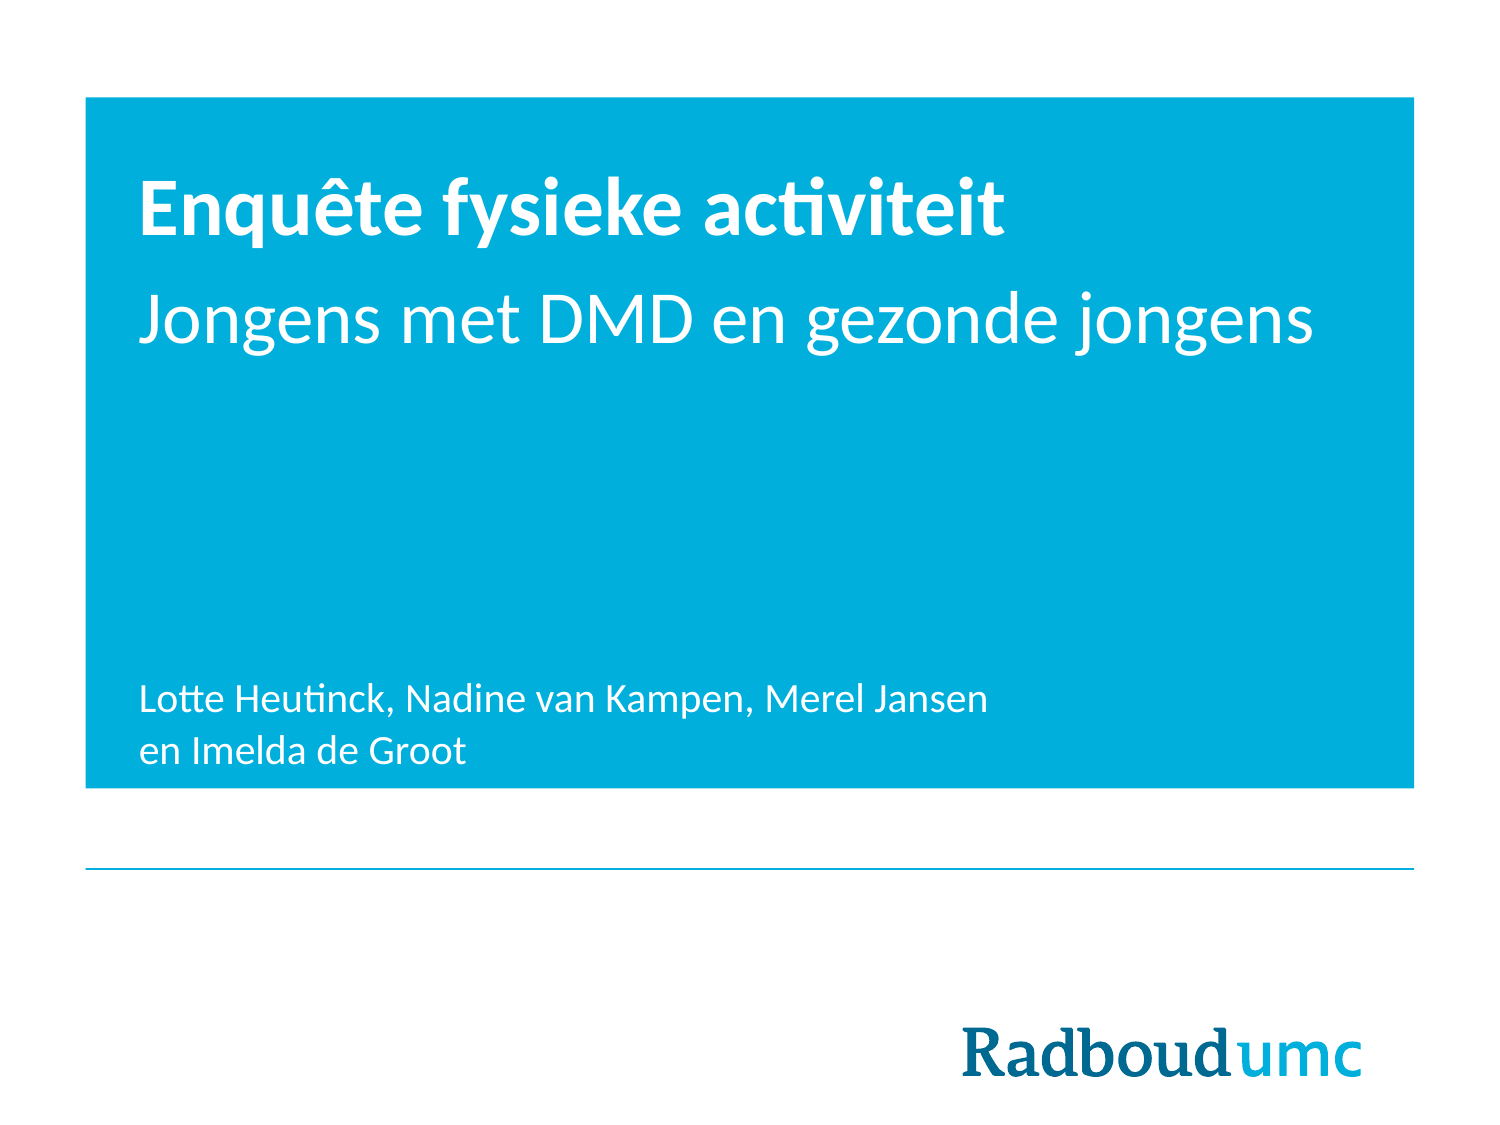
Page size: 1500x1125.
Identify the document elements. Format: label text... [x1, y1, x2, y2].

list Lotte Heutinck, Nadine van Kampen, Merel Jansen en Imelda de Groot [138, 668, 1016, 774]
title Enquête fysieke activiteit [138, 164, 1362, 253]
subtitle Jongens met DMD en gezonde jongens [138, 270, 1362, 359]
